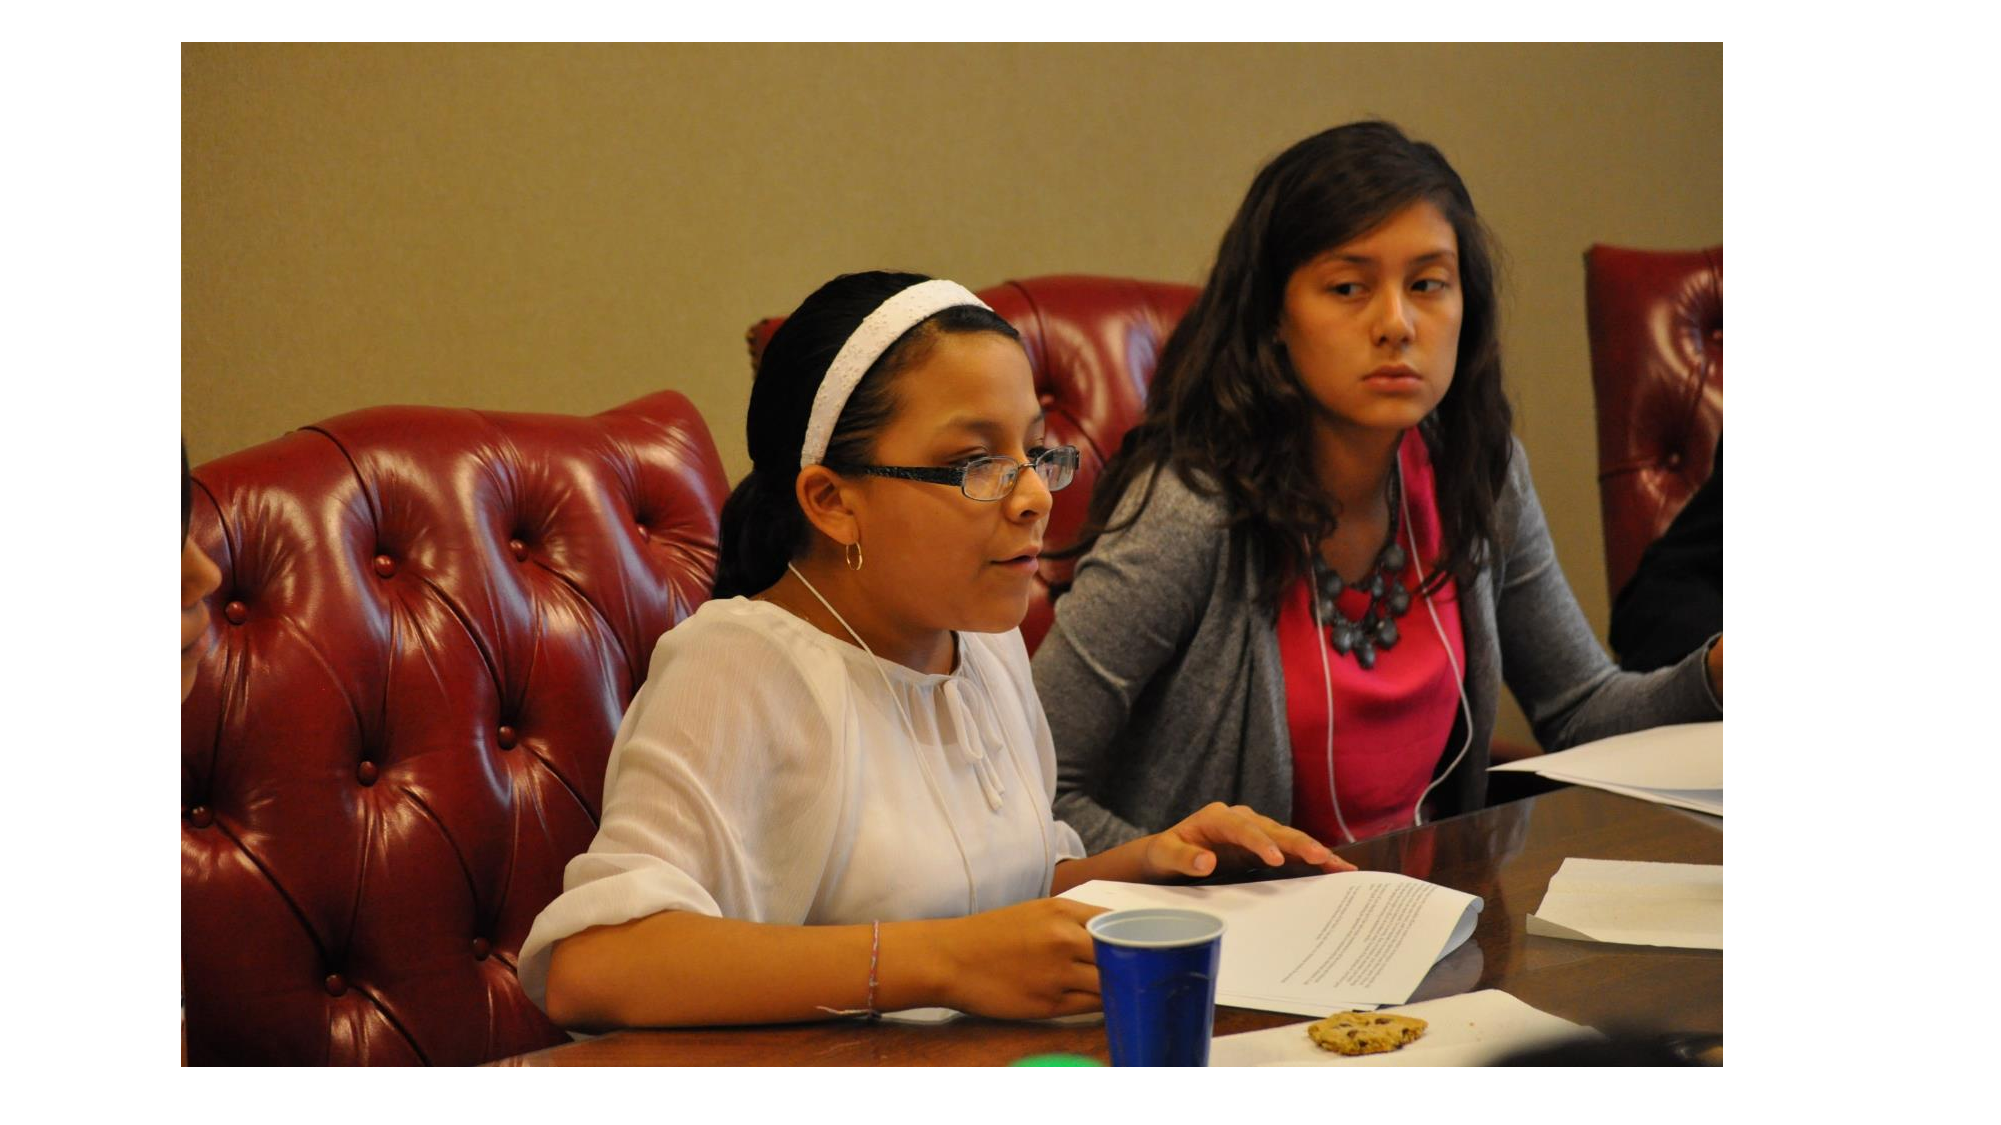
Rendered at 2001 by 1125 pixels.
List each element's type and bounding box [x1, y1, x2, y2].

list [180, 42, 1724, 1068]
